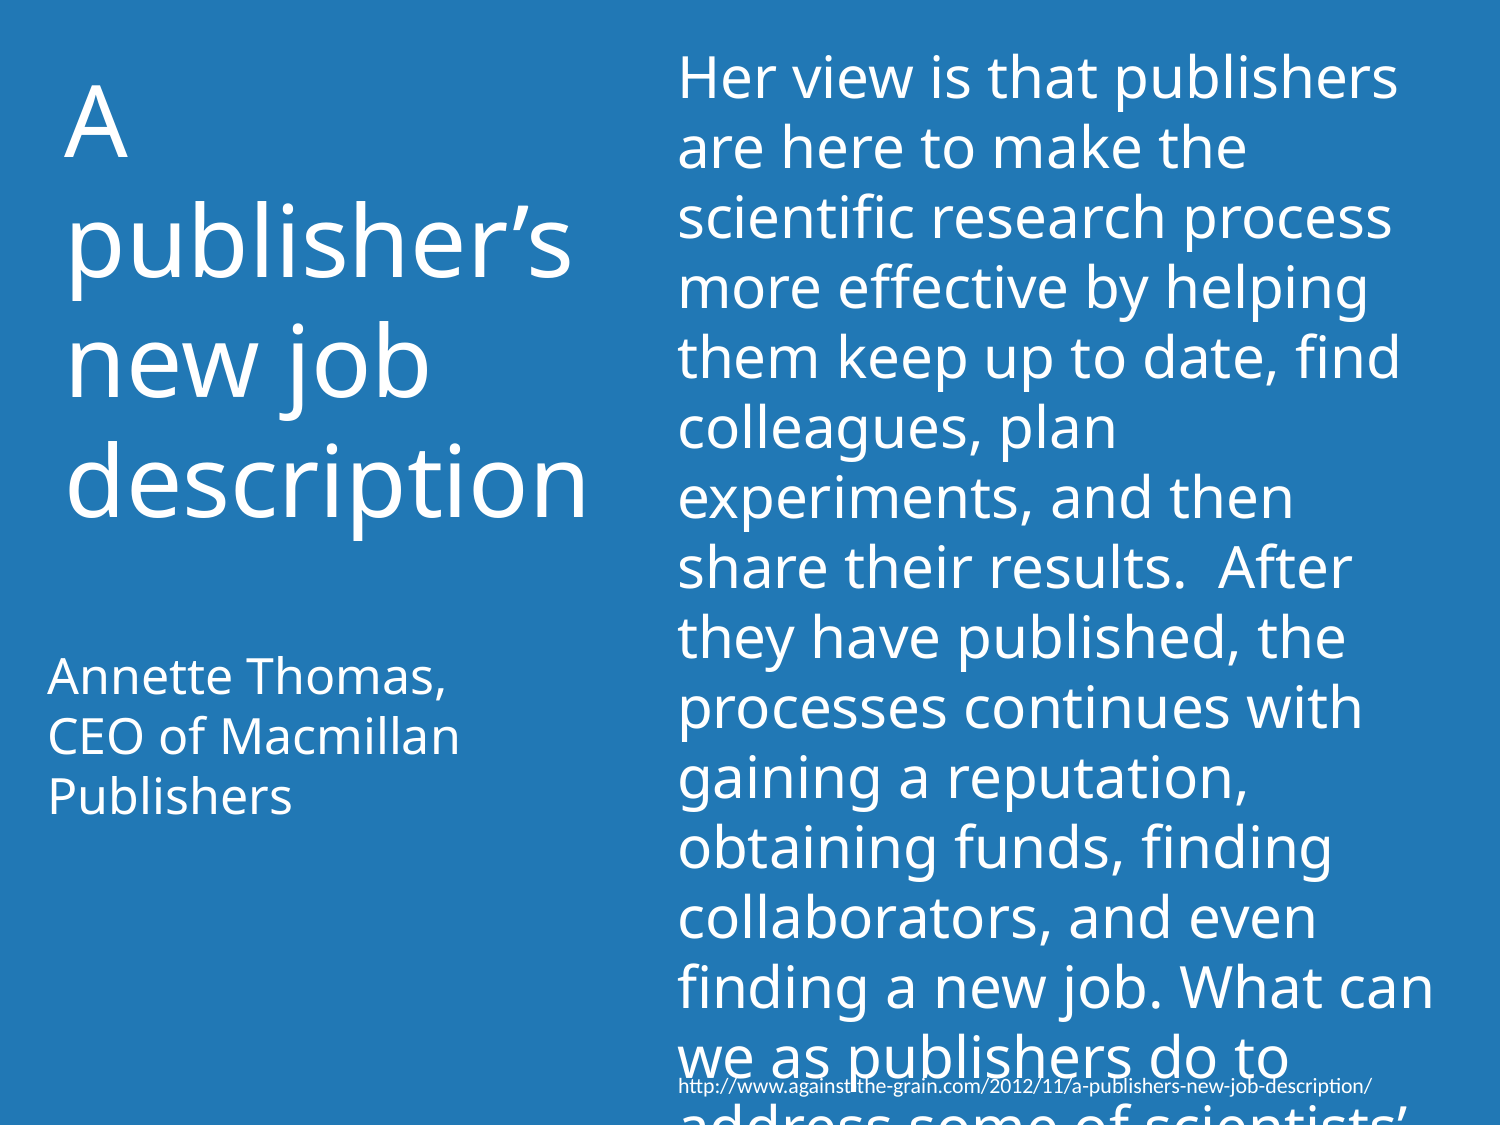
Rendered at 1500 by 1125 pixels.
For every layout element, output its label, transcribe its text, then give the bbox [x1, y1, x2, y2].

text_box http://www.against-the-grain.com/2012/11/a-publishers-new-job-description/ [663, 1063, 1414, 1105]
text_box Her view is that publishers are here to make the scientific research process more effective by helping them keep up to date, find colleagues, plan experiments, and then share their results. After they have published, the processes continues with gaining a reputation, obtaining funds, finding collaborators, and even finding a new job. What can we as publishers do to address some of scientists’ pain points? [662, 32, 1478, 1125]
text_box Annette Thomas, CEO of Macmillan Publishers [32, 637, 489, 833]
text_box A publisher’s new job description [50, 49, 613, 545]
